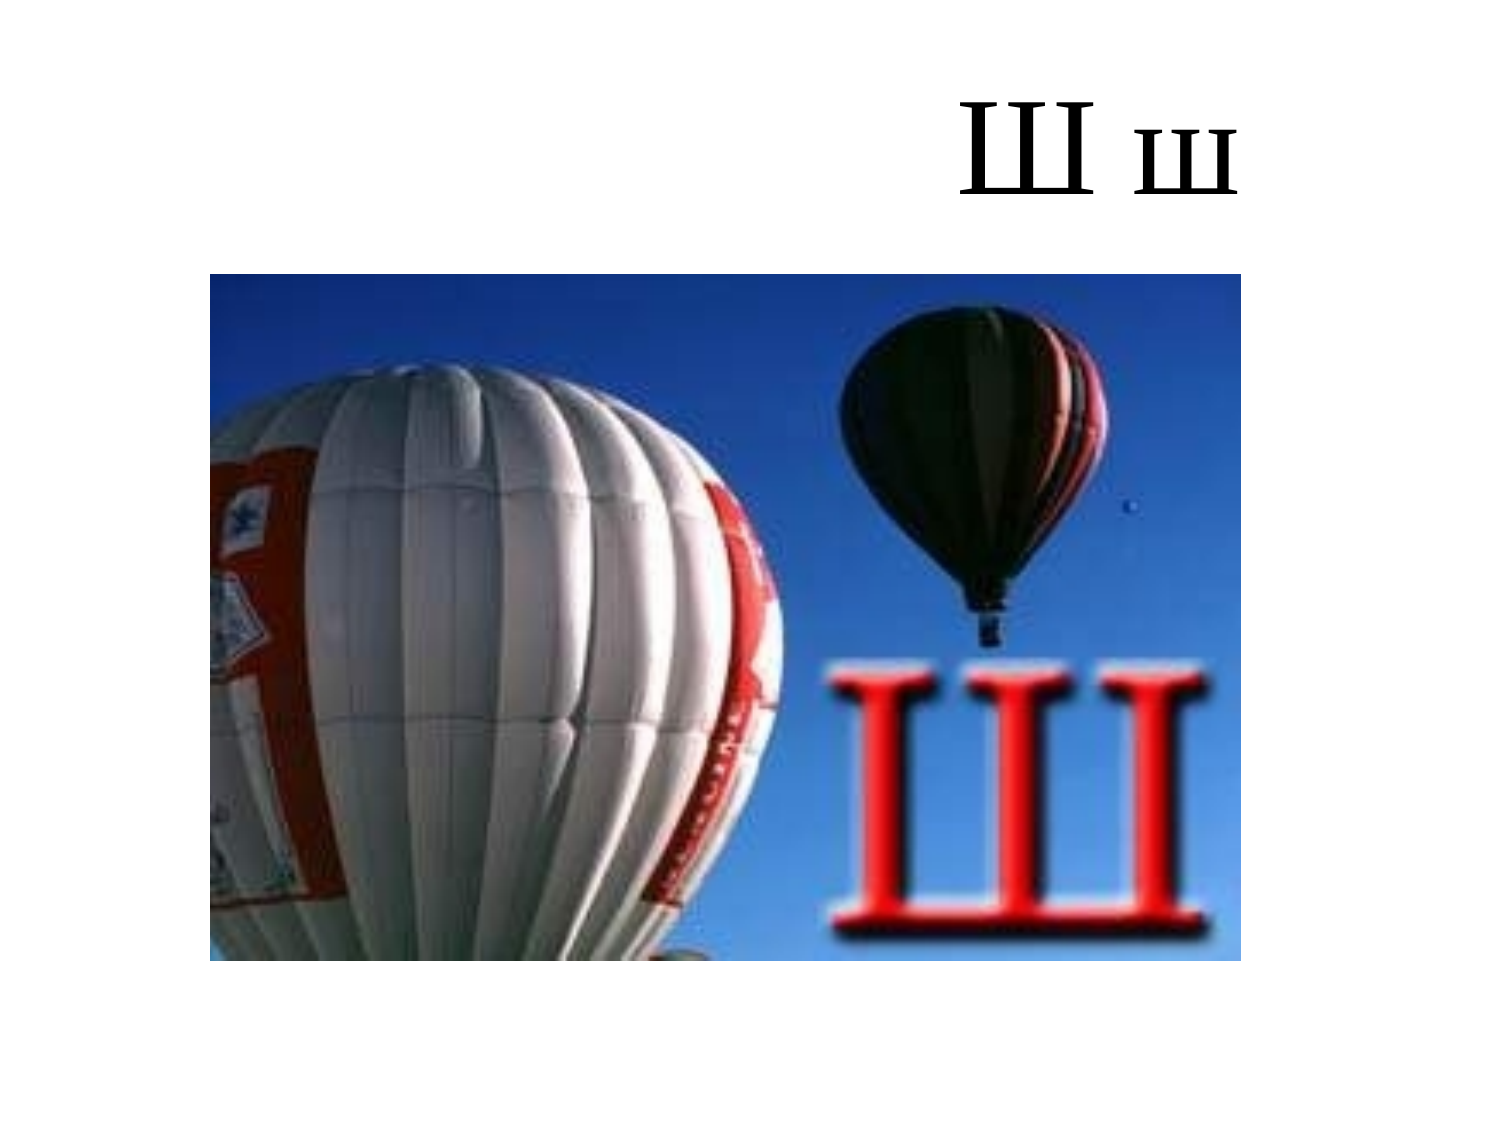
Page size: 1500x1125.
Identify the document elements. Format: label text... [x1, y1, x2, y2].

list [210, 274, 1242, 962]
title Ш ш [75, 45, 1425, 233]
